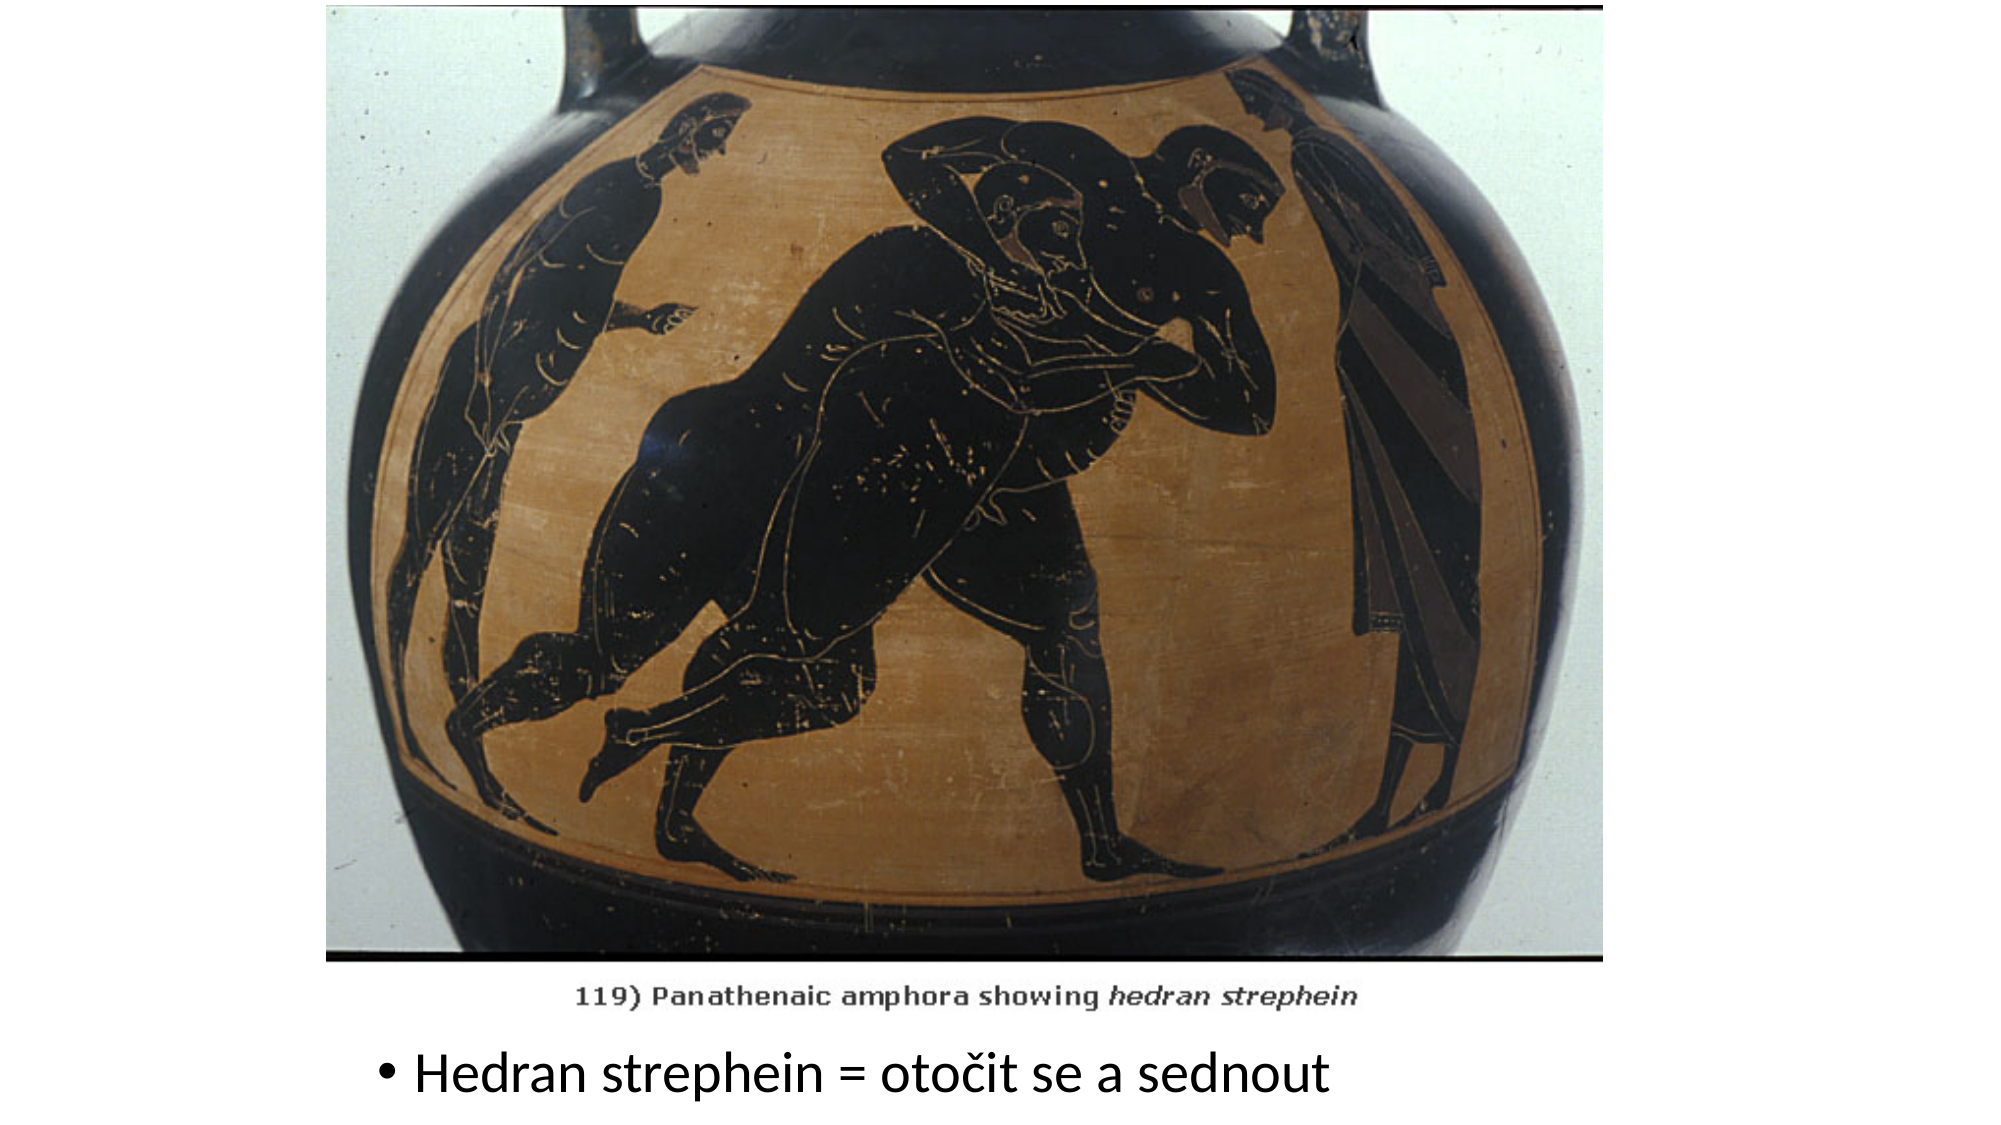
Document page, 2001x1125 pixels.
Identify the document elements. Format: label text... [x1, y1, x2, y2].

list Hedran strephein = otočit se a sednout [362, 1034, 1638, 1118]
picture [326, 5, 1603, 1033]
